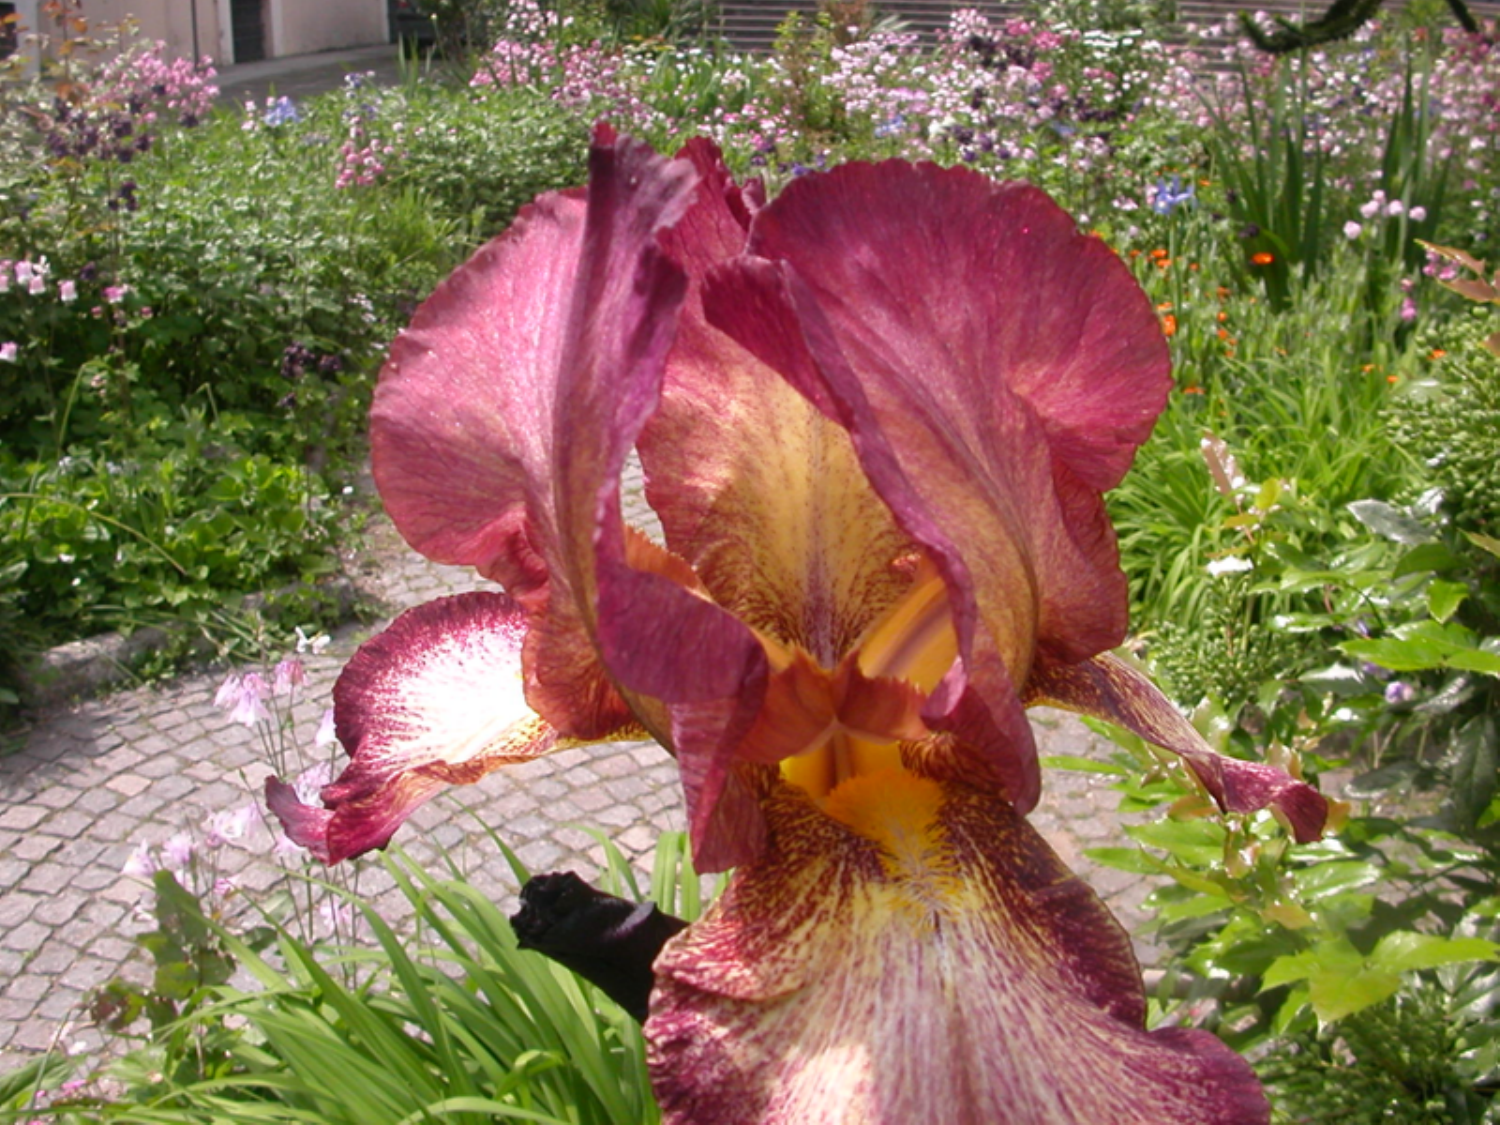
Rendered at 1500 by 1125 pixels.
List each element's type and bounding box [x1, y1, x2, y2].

list [0, 0, 1500, 1125]
